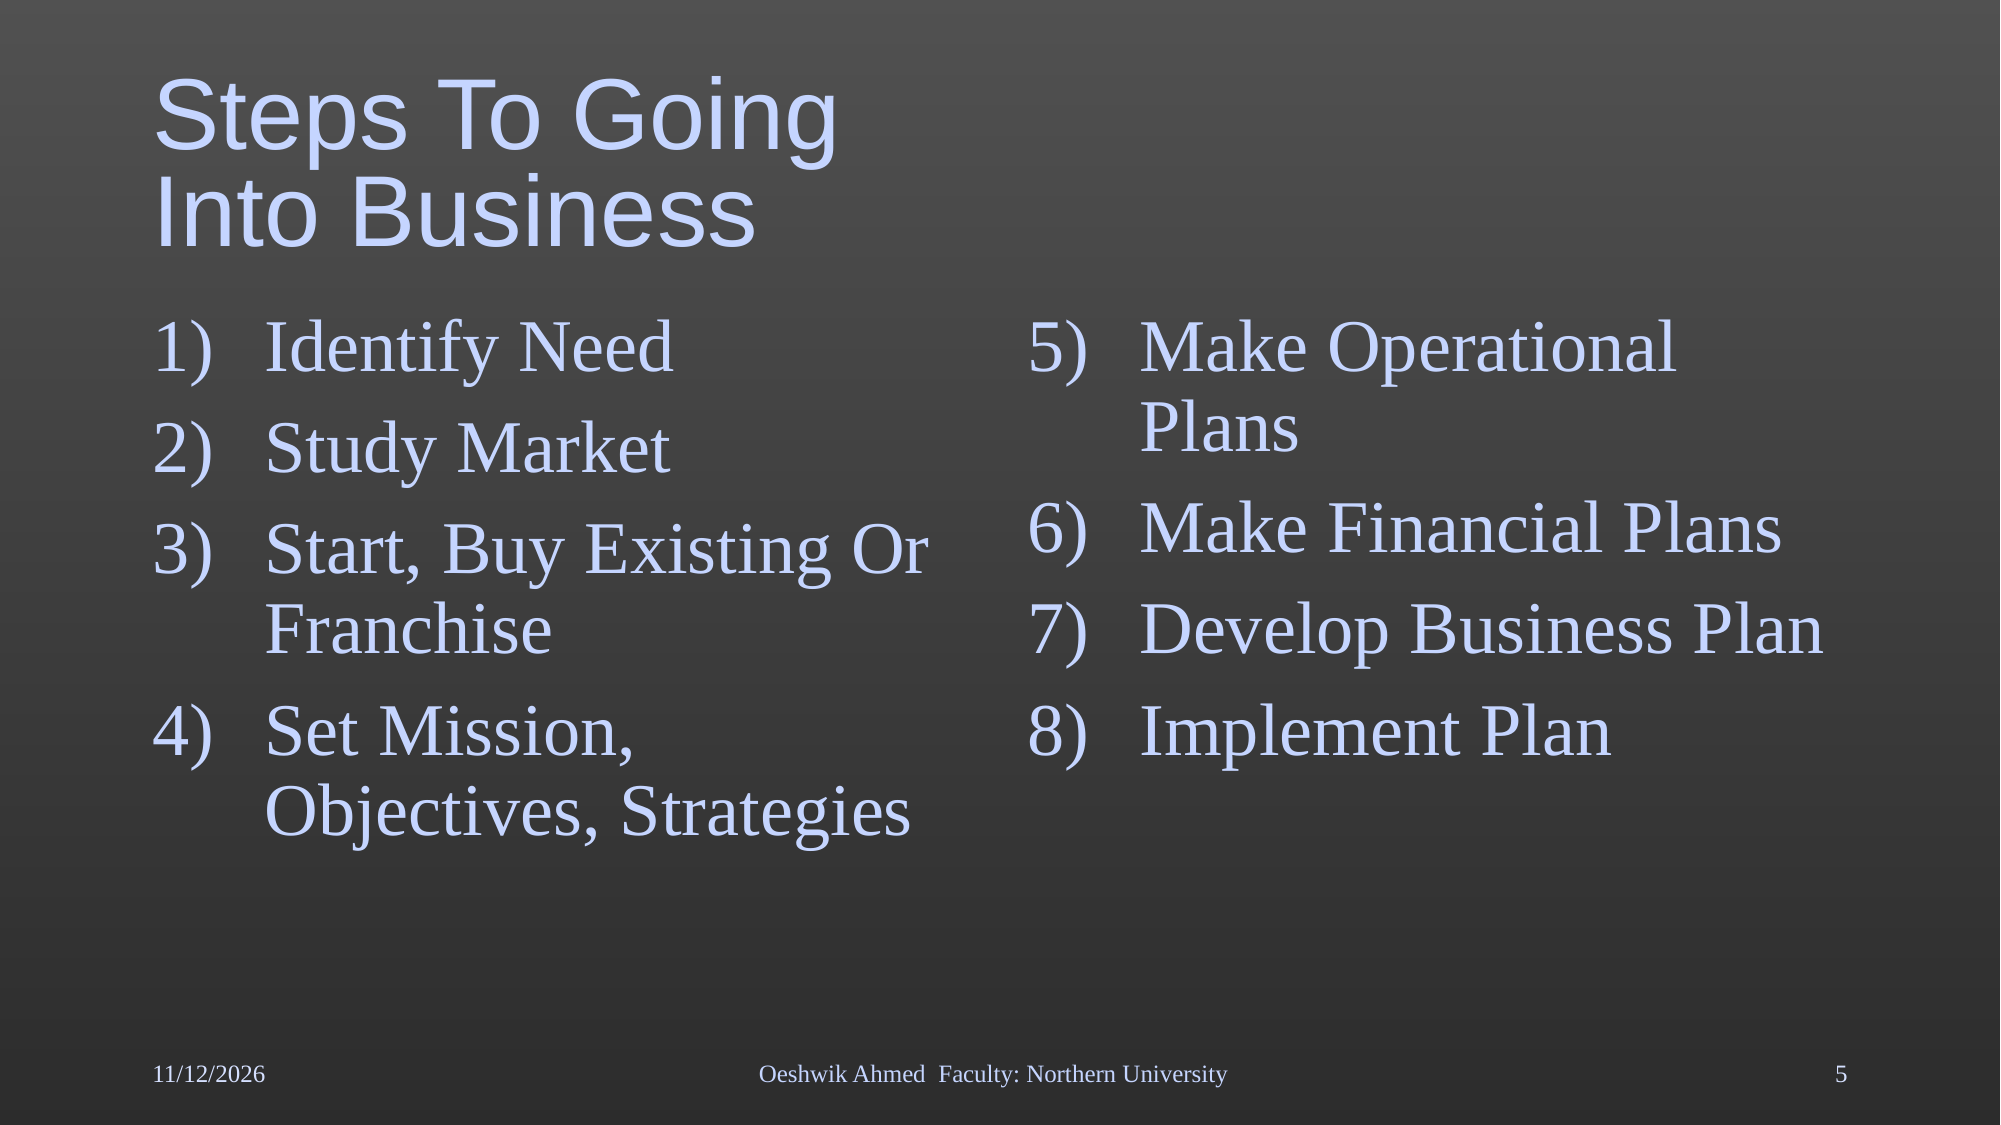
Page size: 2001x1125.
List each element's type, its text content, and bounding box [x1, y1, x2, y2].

list Identify Need Study Market Start, Buy Existing Or Franchise Set Mission, Objectives, Strategies [137, 299, 988, 1014]
slide_number 5 [1412, 1042, 1863, 1103]
list Make Operational Plans Make Financial Plans Develop Business Plan Implement Plan [1012, 299, 1863, 1014]
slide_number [137, 1042, 588, 1103]
title Steps To Going Into Business [137, 59, 1863, 278]
footer Oeshwik Ahmed Faculty: Northern University [662, 1042, 1338, 1103]
